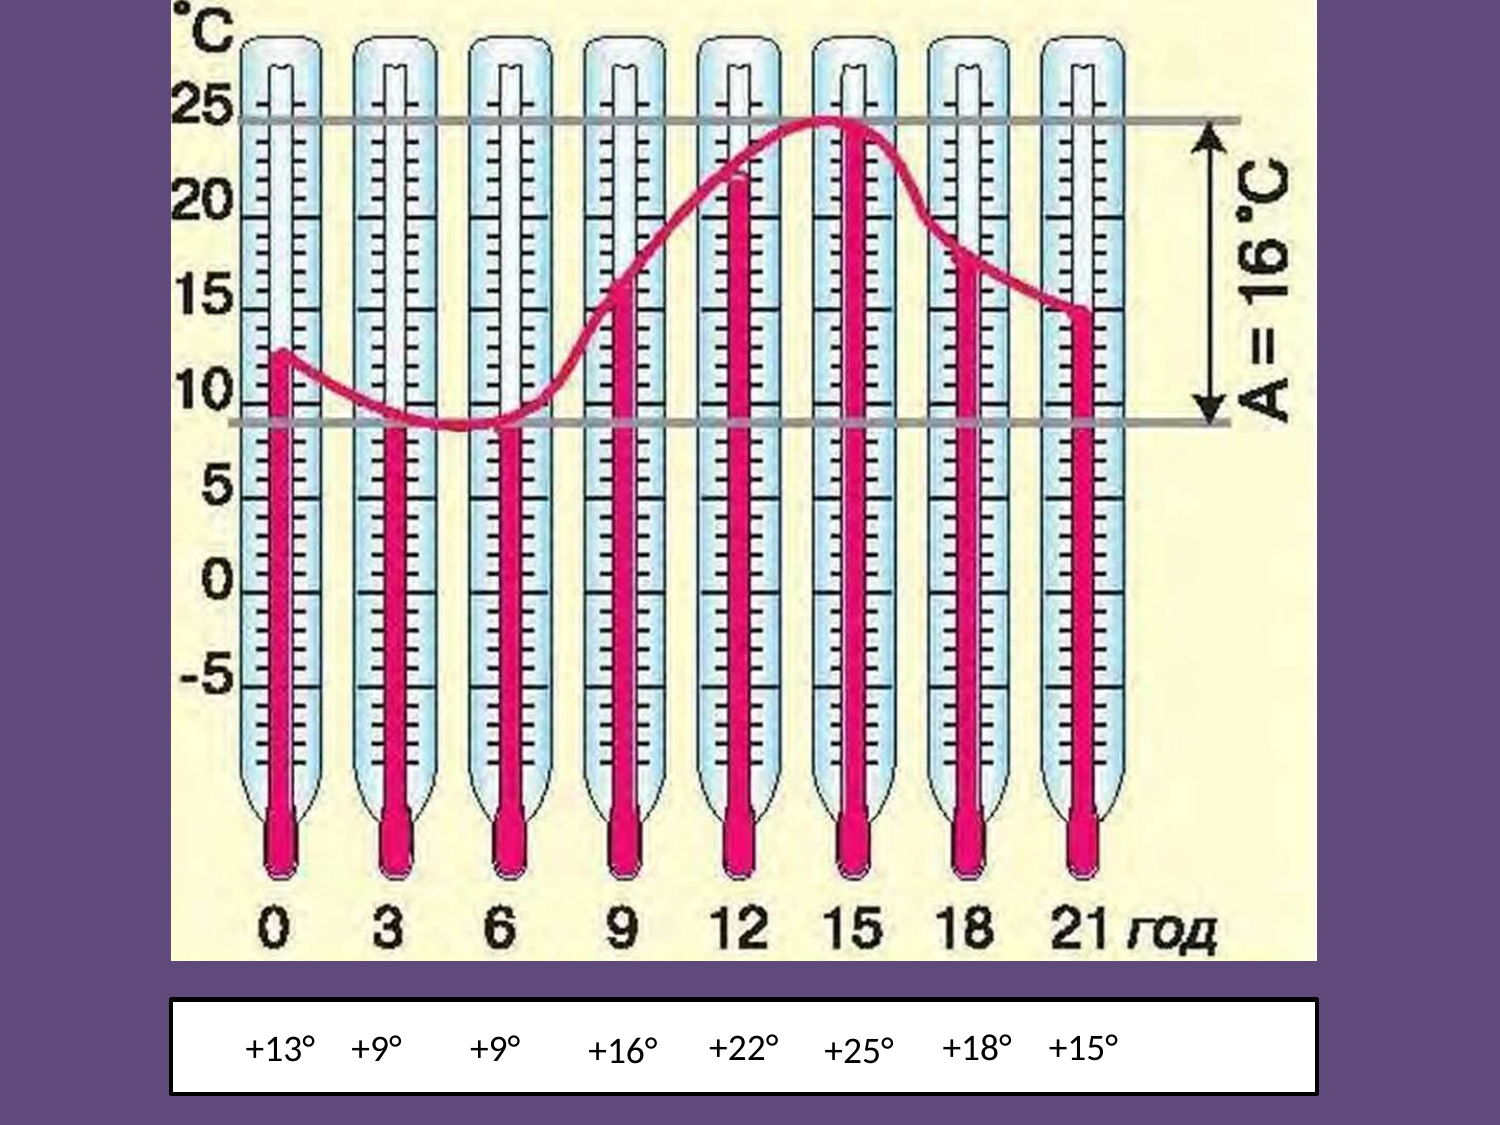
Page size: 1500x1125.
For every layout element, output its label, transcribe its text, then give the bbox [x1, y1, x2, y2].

text_box +22° [694, 1015, 794, 1076]
text_box +18° [927, 1015, 1027, 1076]
text_box +13° [230, 1016, 331, 1077]
picture [170, 0, 1318, 961]
text_box +9° [336, 1016, 417, 1077]
text_box +25° [809, 1018, 909, 1079]
text_box [169, 997, 1319, 1096]
text_box +15° [1033, 1015, 1134, 1076]
text_box +9° [455, 1016, 536, 1077]
text_box +16° [573, 1018, 673, 1078]
